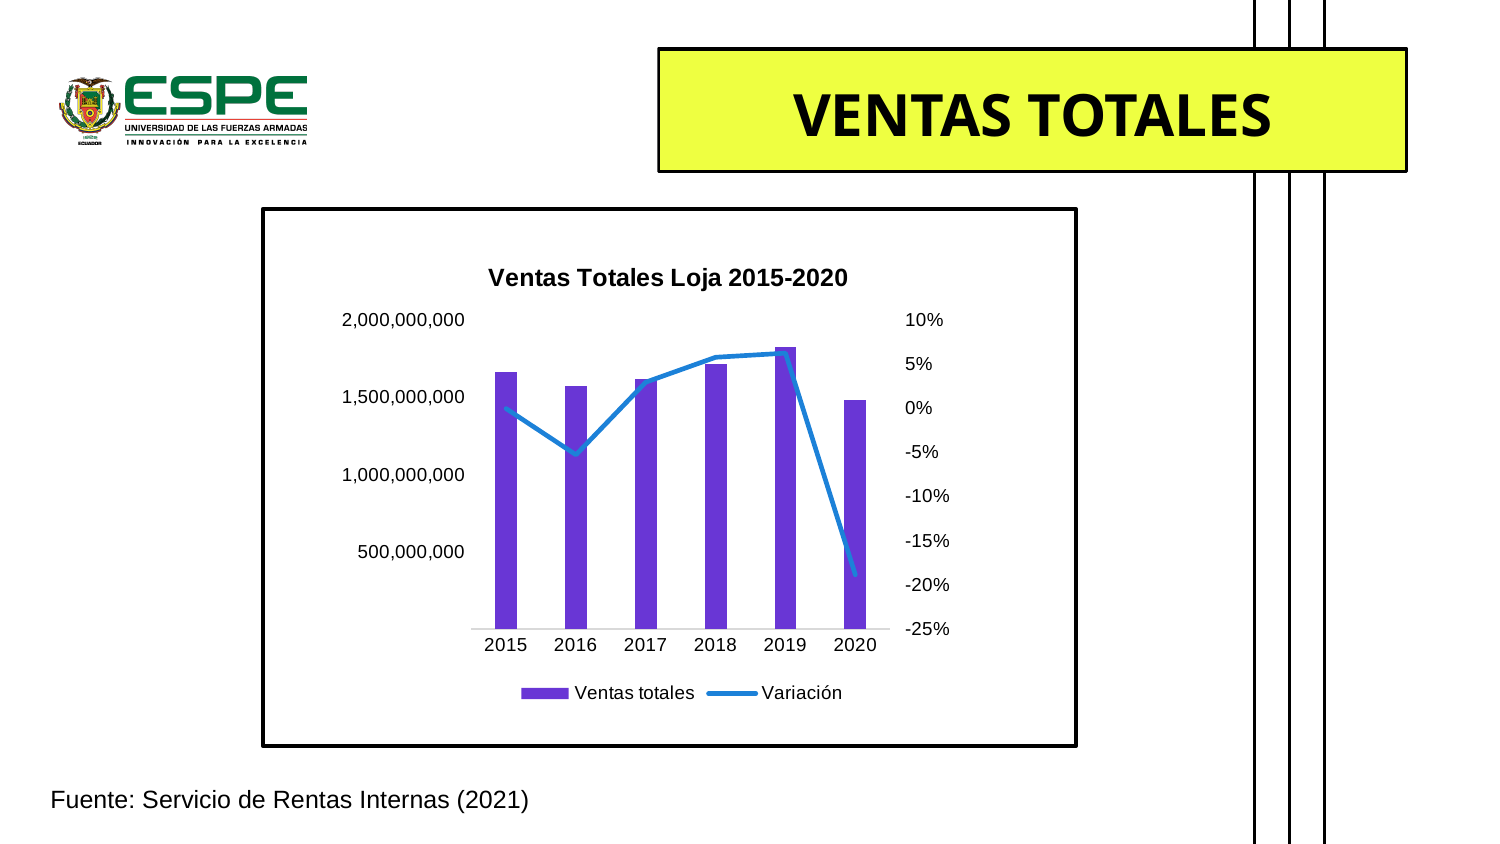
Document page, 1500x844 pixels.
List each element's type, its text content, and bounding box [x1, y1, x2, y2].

picture [59, 76, 307, 145]
text_box [261, 207, 1078, 748]
title VENTAS TOTALES [712, 63, 1354, 158]
text_box Fuente: Servicio de Rentas Internas (2021) [35, 776, 646, 844]
chart [293, 238, 1044, 720]
